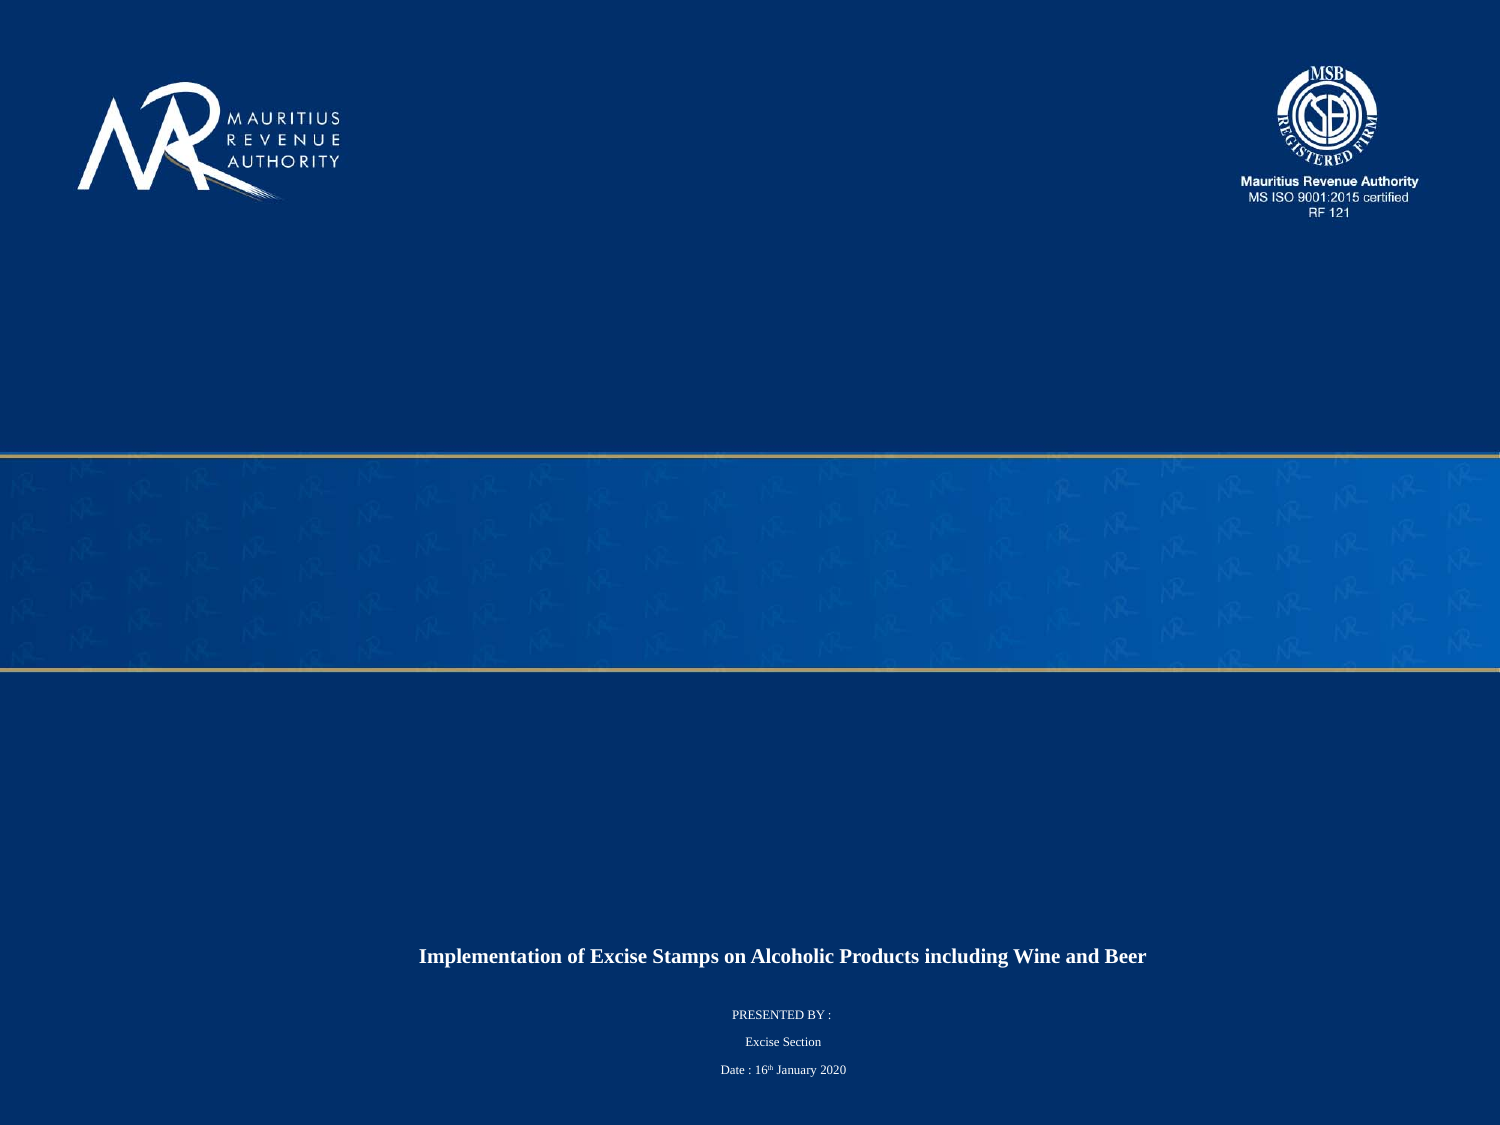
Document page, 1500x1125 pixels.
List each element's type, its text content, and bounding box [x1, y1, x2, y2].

picture [0, 0, 1500, 1125]
title Implementation of Excise Stamps on Alcoholic Products including Wine and Beer PRESENTED BY : Excise Section Date : 16th January 2020 [115, 375, 1452, 1125]
